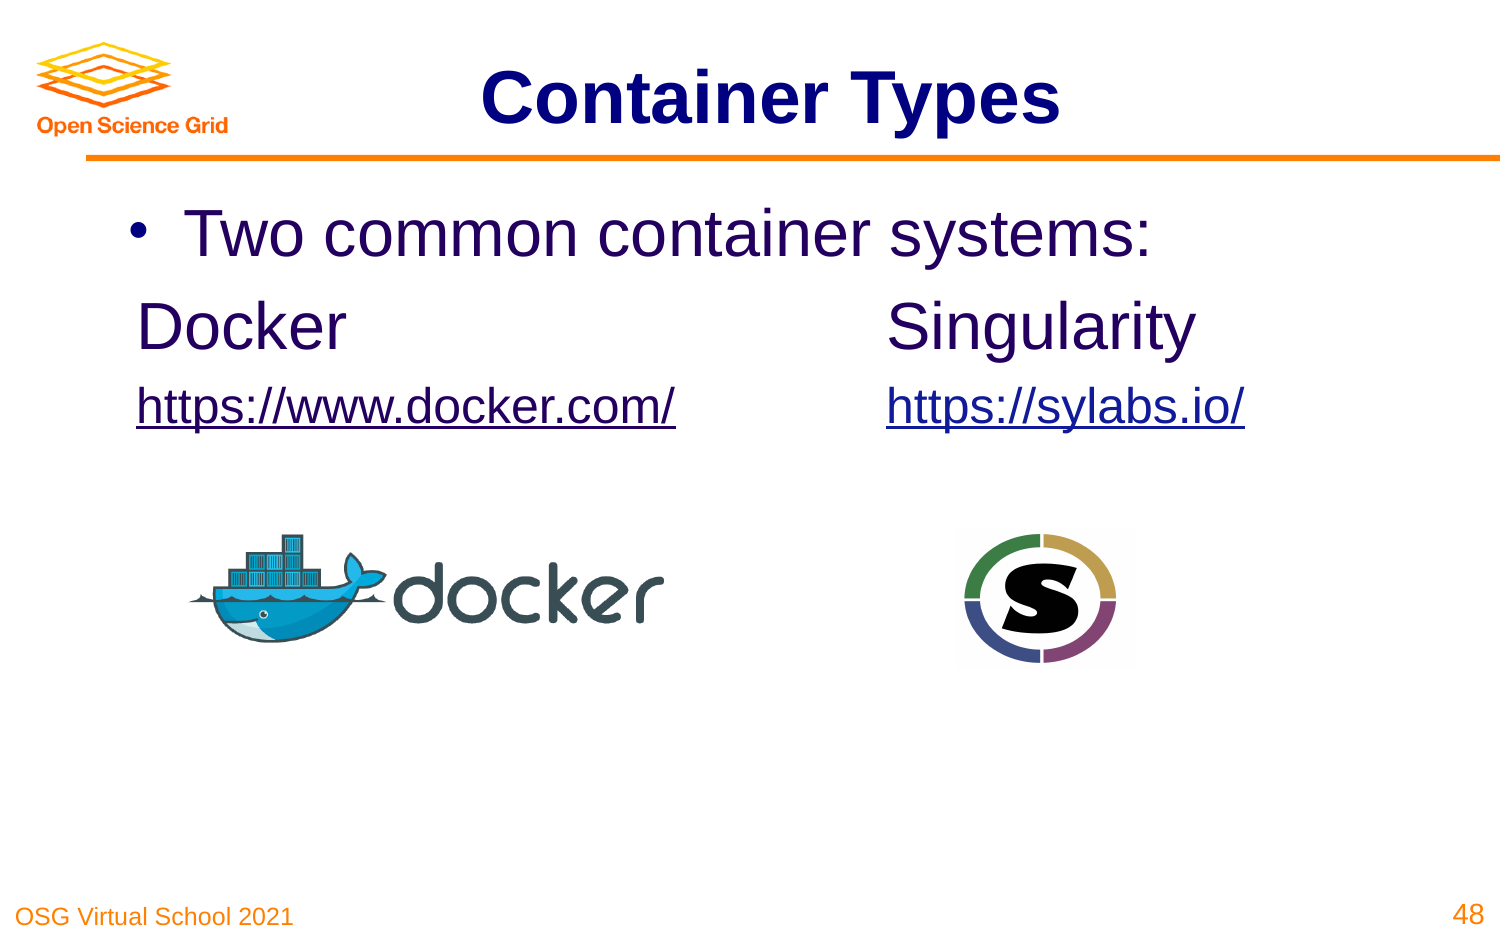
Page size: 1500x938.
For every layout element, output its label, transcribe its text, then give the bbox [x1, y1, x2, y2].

picture [956, 529, 1136, 670]
list Two common container systems: Docker Singularity https://www.docker.com/ https://sylabs.io/ [111, 182, 1445, 857]
title Container Types [201, 15, 1342, 172]
picture [188, 533, 665, 644]
picture [17, 23, 201, 151]
slide_number 48 [1430, 874, 1500, 938]
